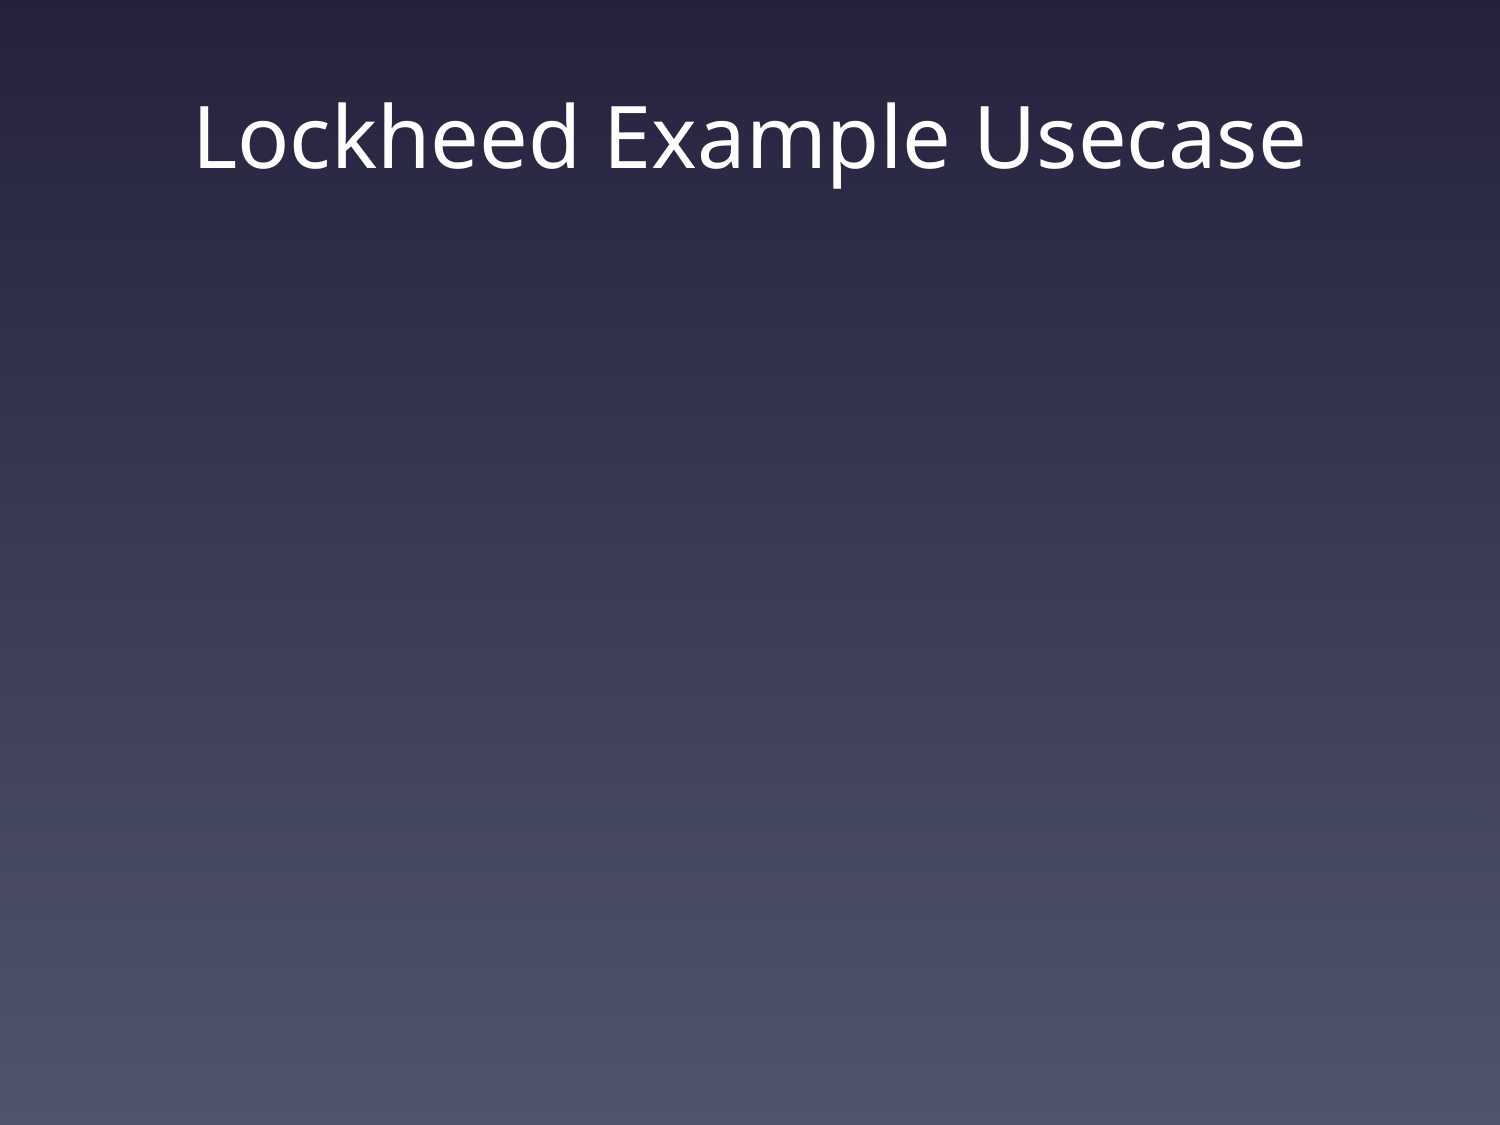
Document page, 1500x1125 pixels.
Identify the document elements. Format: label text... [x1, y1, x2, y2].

title Lockheed Example Usecase [75, 75, 1425, 263]
